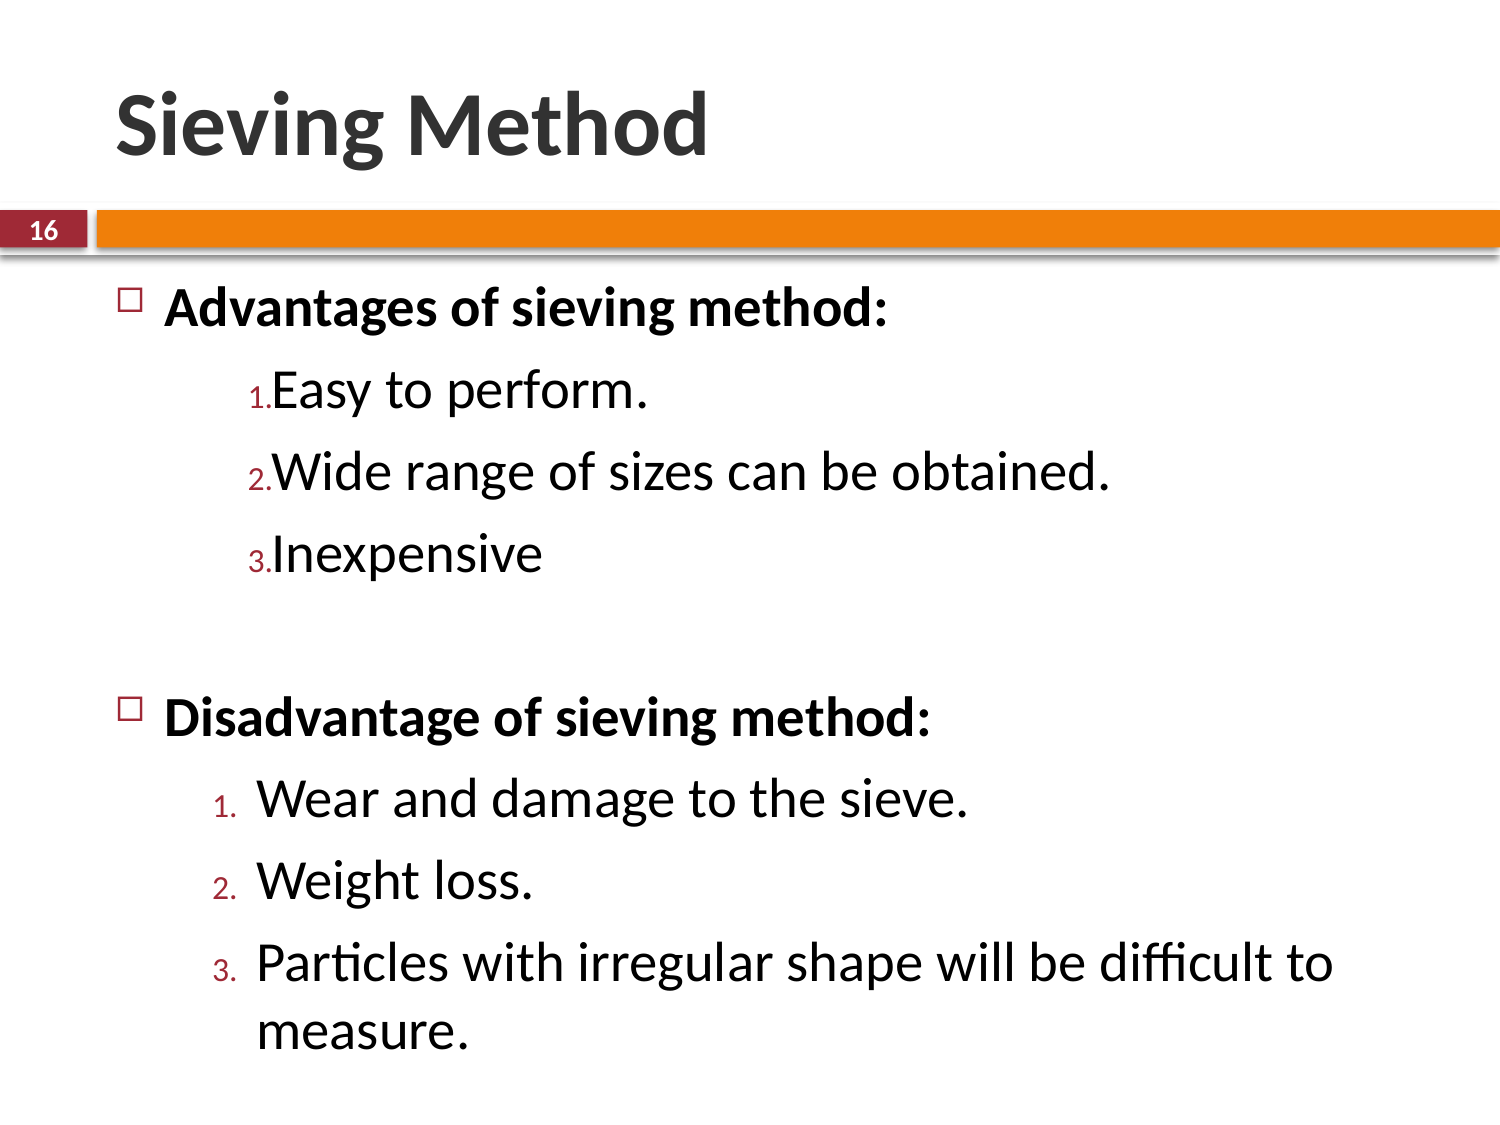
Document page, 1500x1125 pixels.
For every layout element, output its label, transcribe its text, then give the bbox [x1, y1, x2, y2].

slide_number 16 [0, 208, 88, 249]
title Sieving Method [100, 37, 1438, 200]
list Advantages of sieving method: Easy to perform. Wide range of sizes can be obtained. Inexpensive Disadvantage of sieving method: Wear and damage to the sieve. Weight loss. Particles with irregular shape will be difficult to measure. [100, 262, 1438, 1075]
